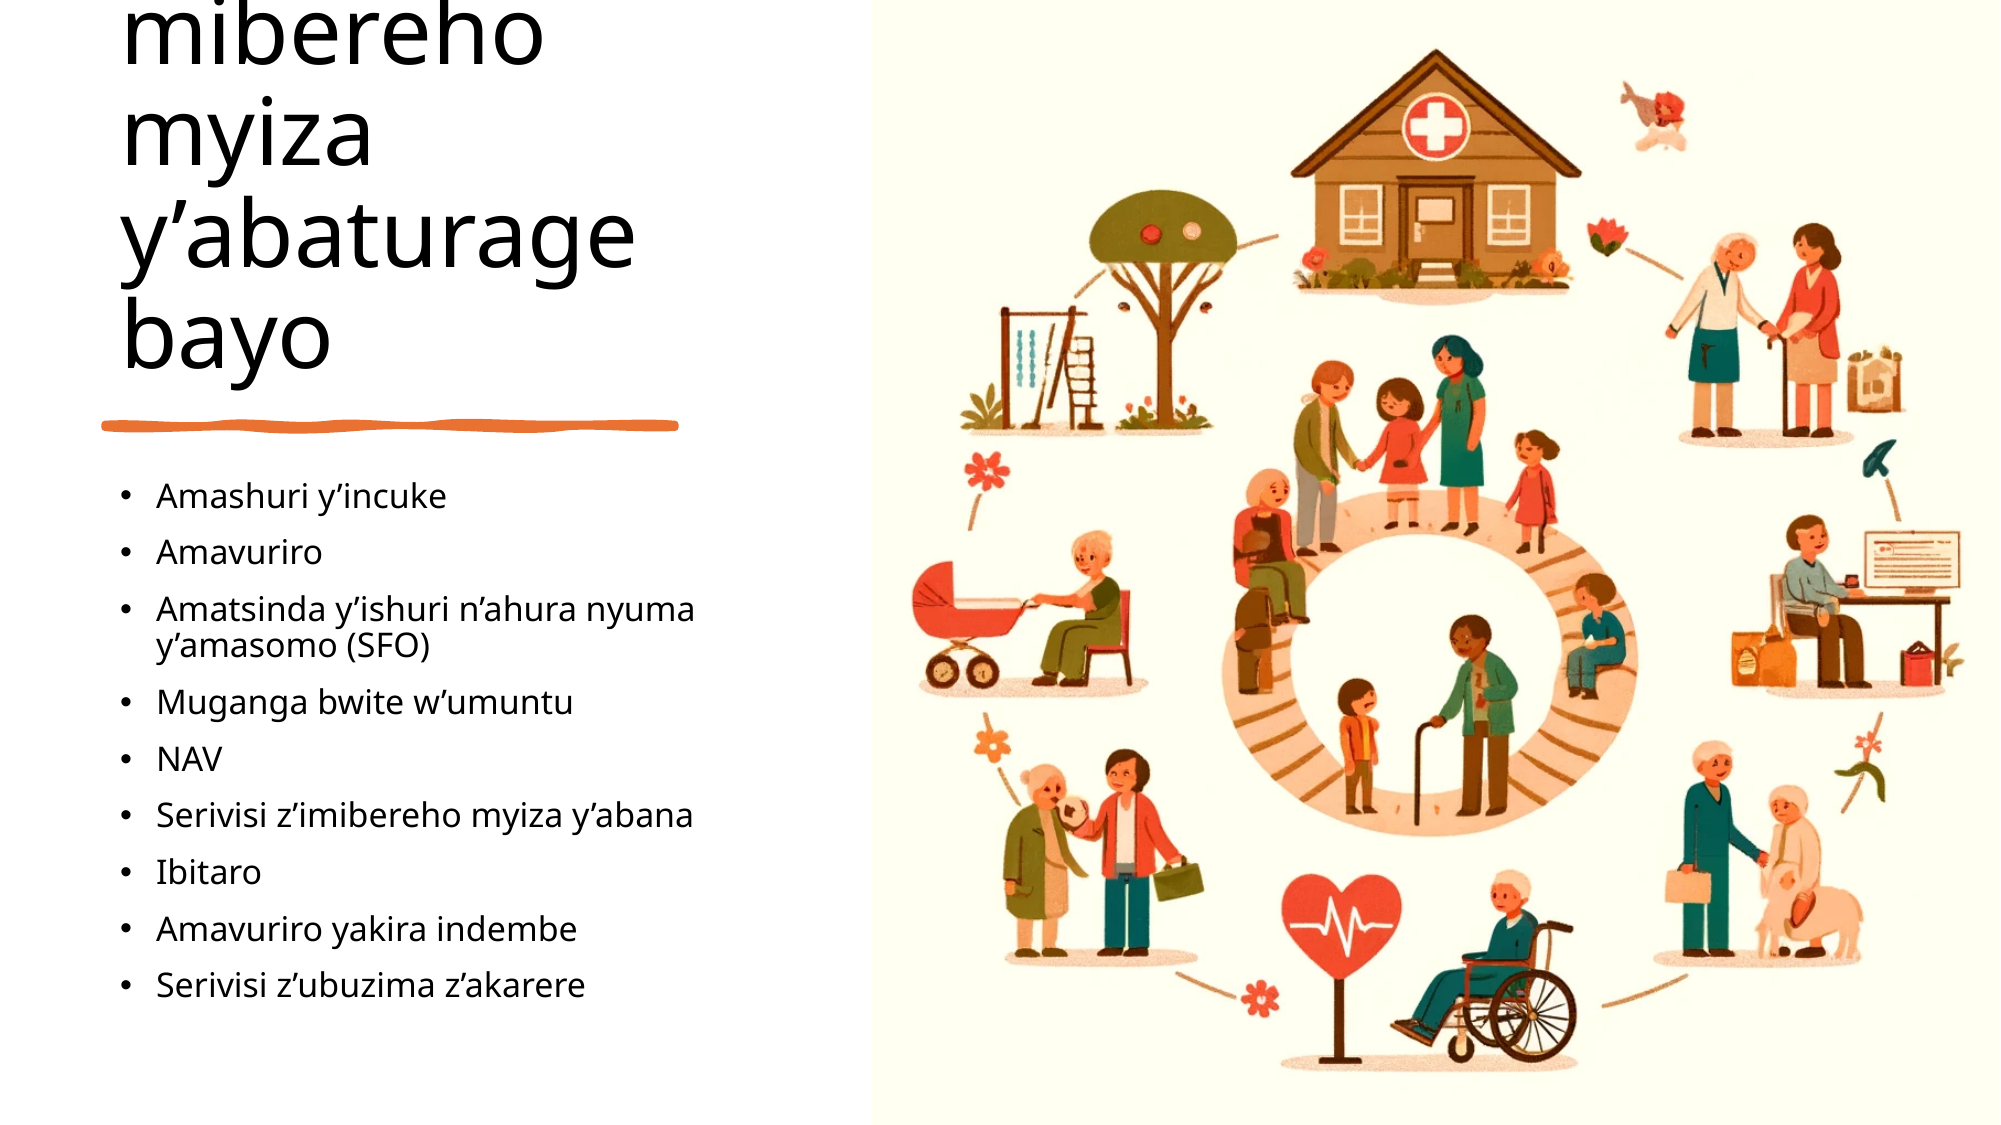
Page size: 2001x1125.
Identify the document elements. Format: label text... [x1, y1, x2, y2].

text_box [103, 420, 677, 432]
list Amashuri y’incuke Amavuriro Amatsinda y’ishuri n’ahura nyuma y’amasomo (SFO) Muganga bwite w’umuntu NAV Serivisi z’imibereho myiza y’abana Ibitaro Amavuriro yakira indembe Serivisi z’ubuzima z’akarere [105, 471, 802, 1016]
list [870, 0, 2000, 1125]
title Leta yita ku mibereho myiza y’abaturage bayo [105, 75, 822, 397]
text_box [0, 0, 870, 1125]
